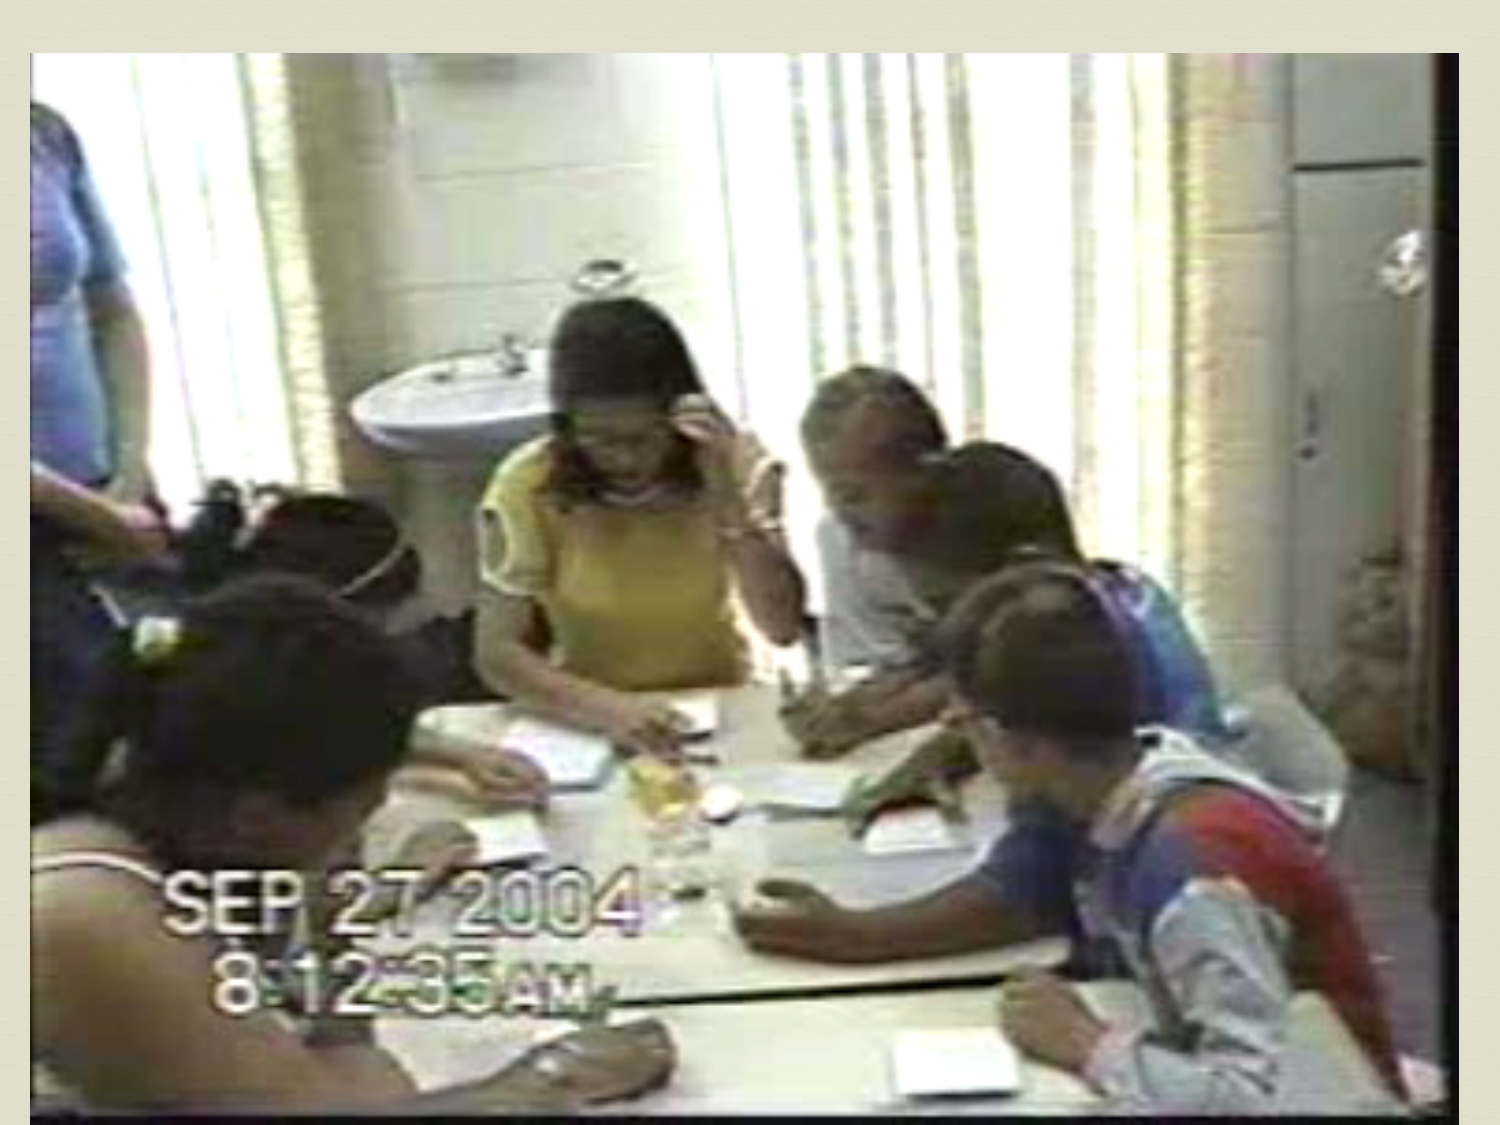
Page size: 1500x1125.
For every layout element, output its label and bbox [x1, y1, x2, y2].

list [28, 51, 1461, 1125]
